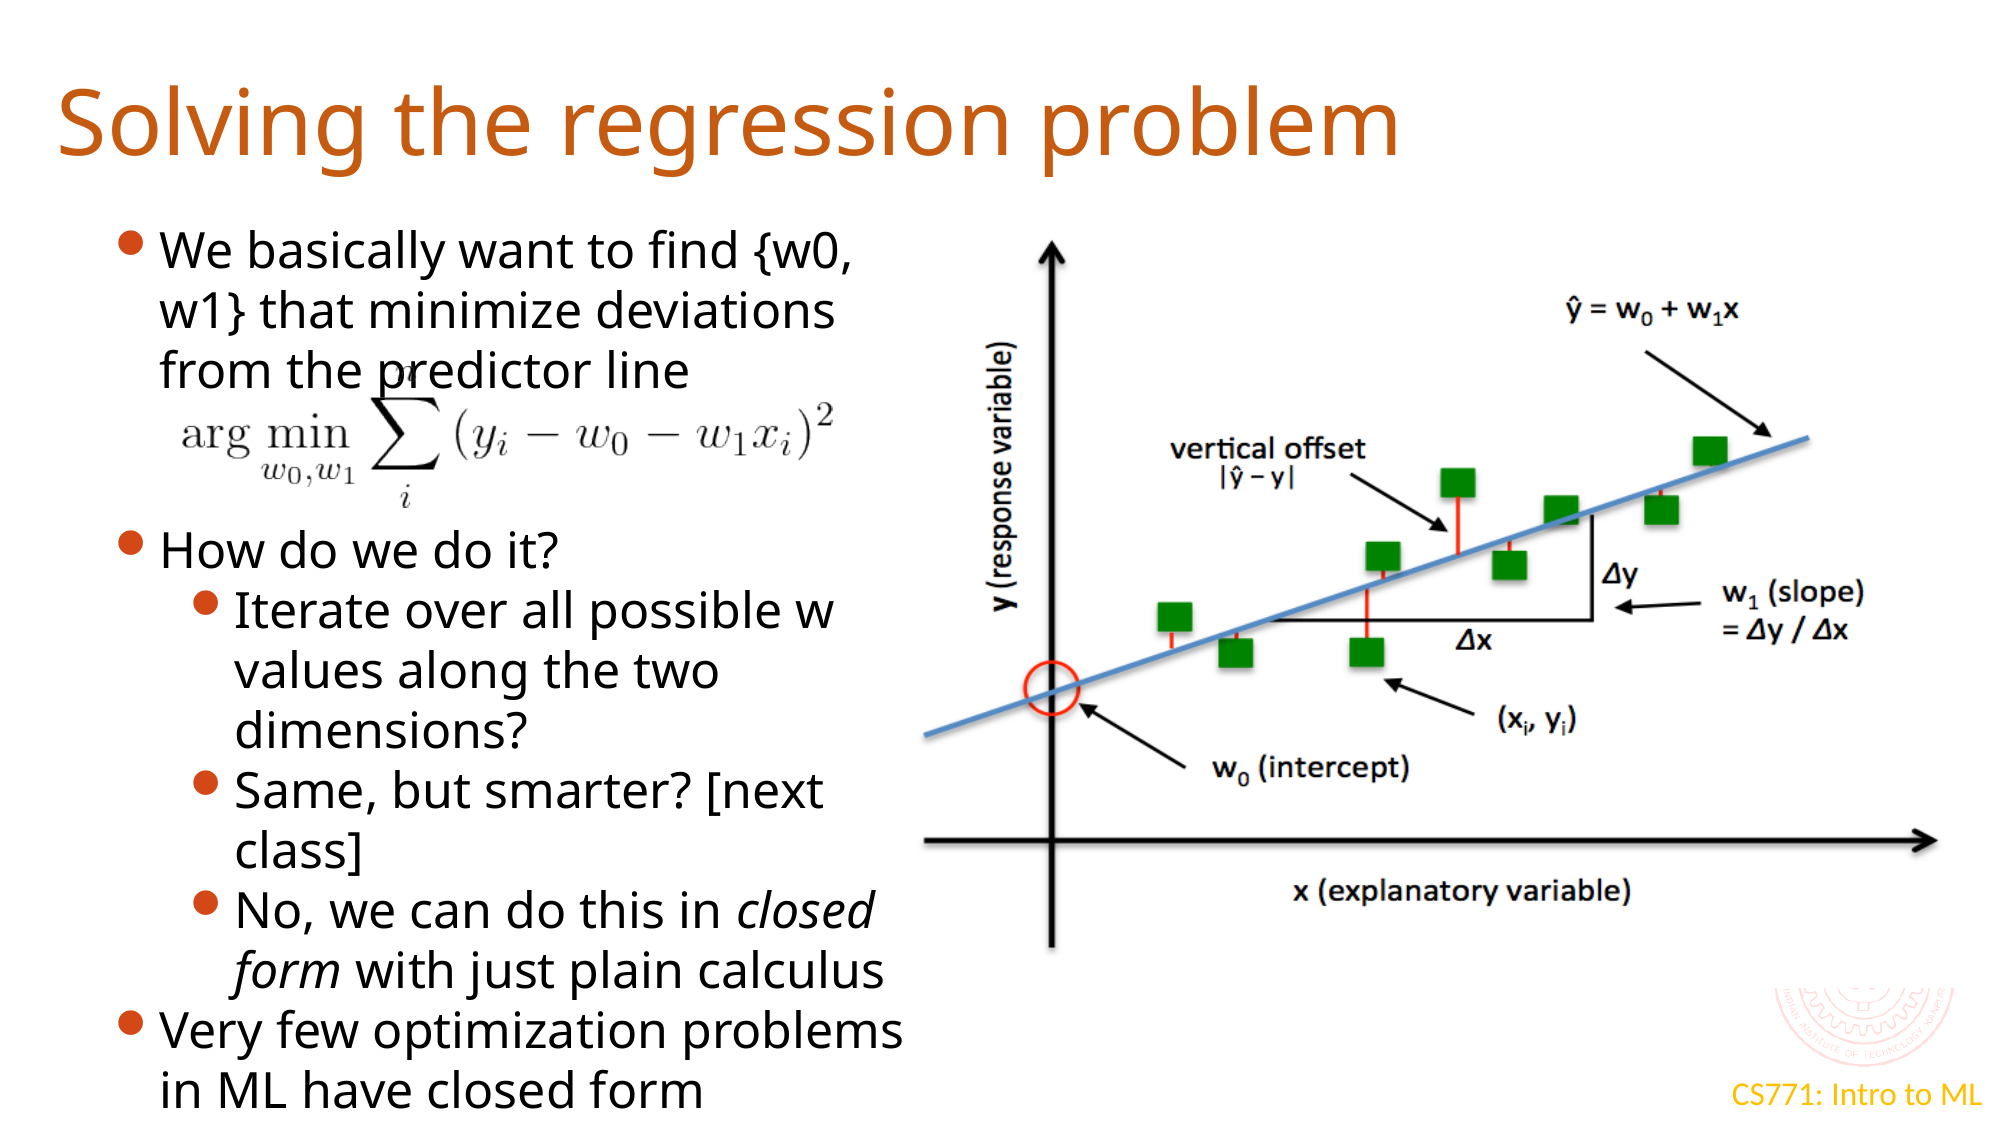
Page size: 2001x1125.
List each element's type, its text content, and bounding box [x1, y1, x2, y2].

picture [182, 366, 833, 508]
text_box Solving the regression problem [42, 68, 1969, 204]
text_box We basically want to find {w0, w1} that minimize deviations from the predictor line How do we do it? Iterate over all possible w values along the two dimensions? Same, but smarter? [next class] No, we can do this in closed form with just plain calculus Very few optimization problems in ML have closed form solutions The ones that do are interesting for that reason [99, 210, 922, 1125]
picture [905, 235, 1961, 988]
